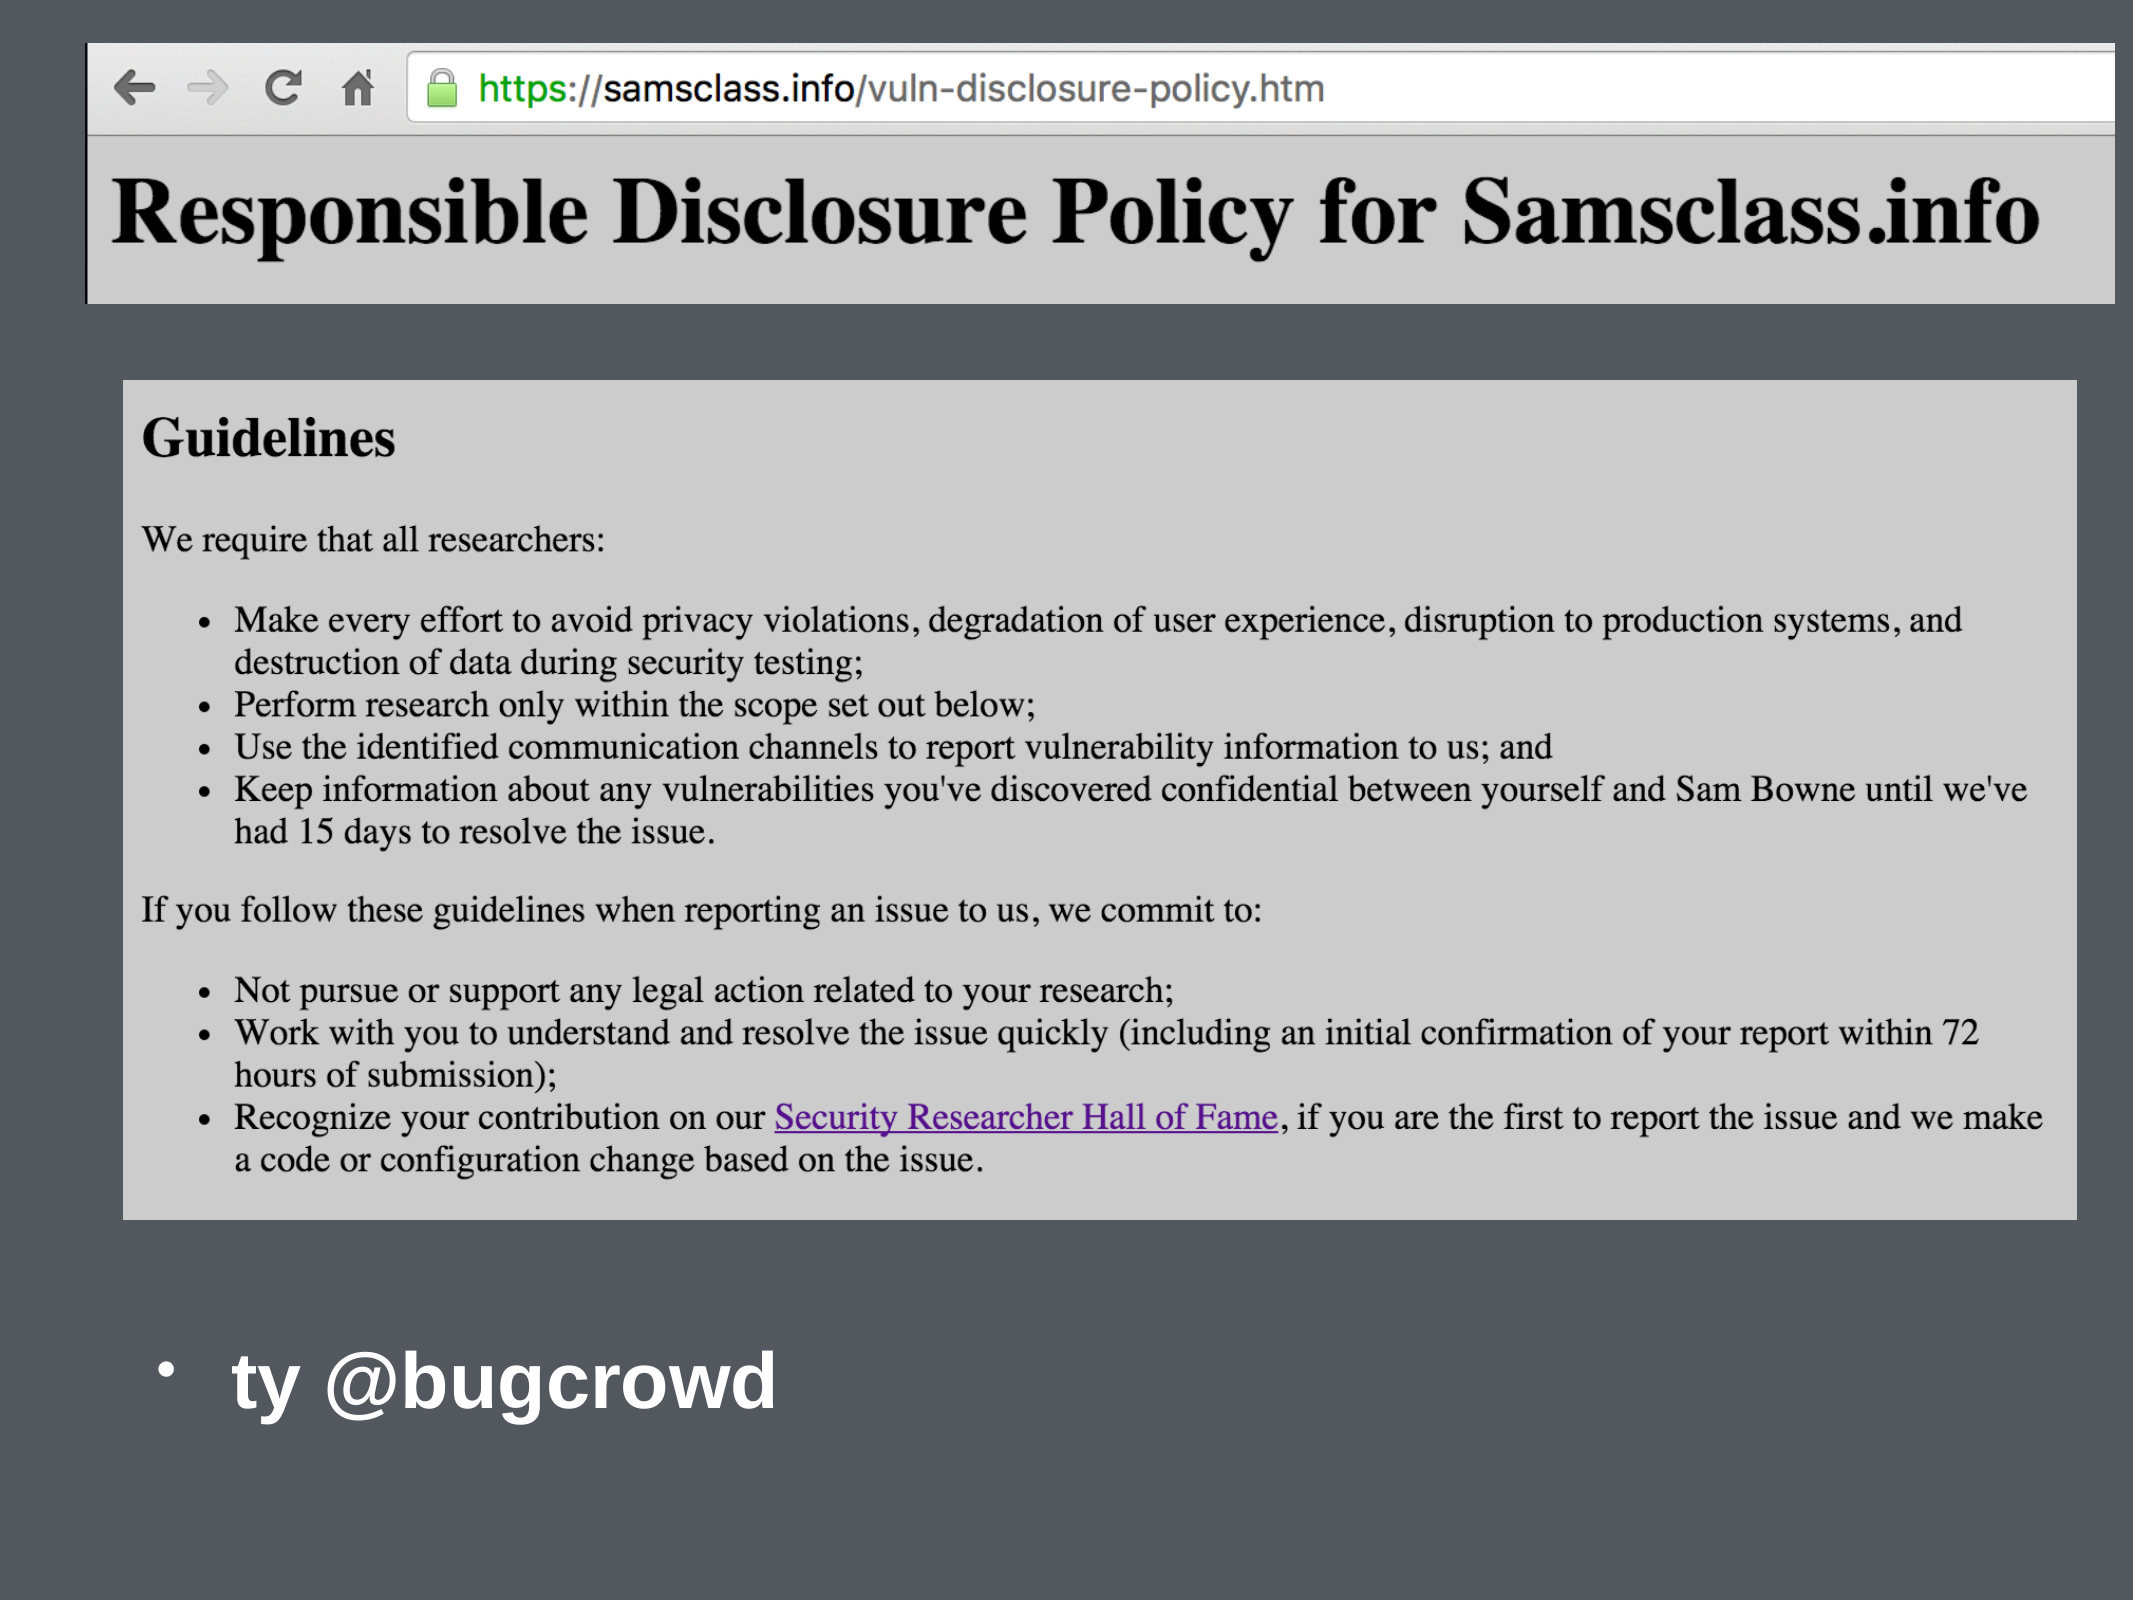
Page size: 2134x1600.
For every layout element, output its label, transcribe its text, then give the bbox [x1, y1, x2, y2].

picture [85, 42, 2116, 304]
list ty @bugcrowd [155, 1295, 1978, 1457]
picture [123, 380, 2077, 1220]
